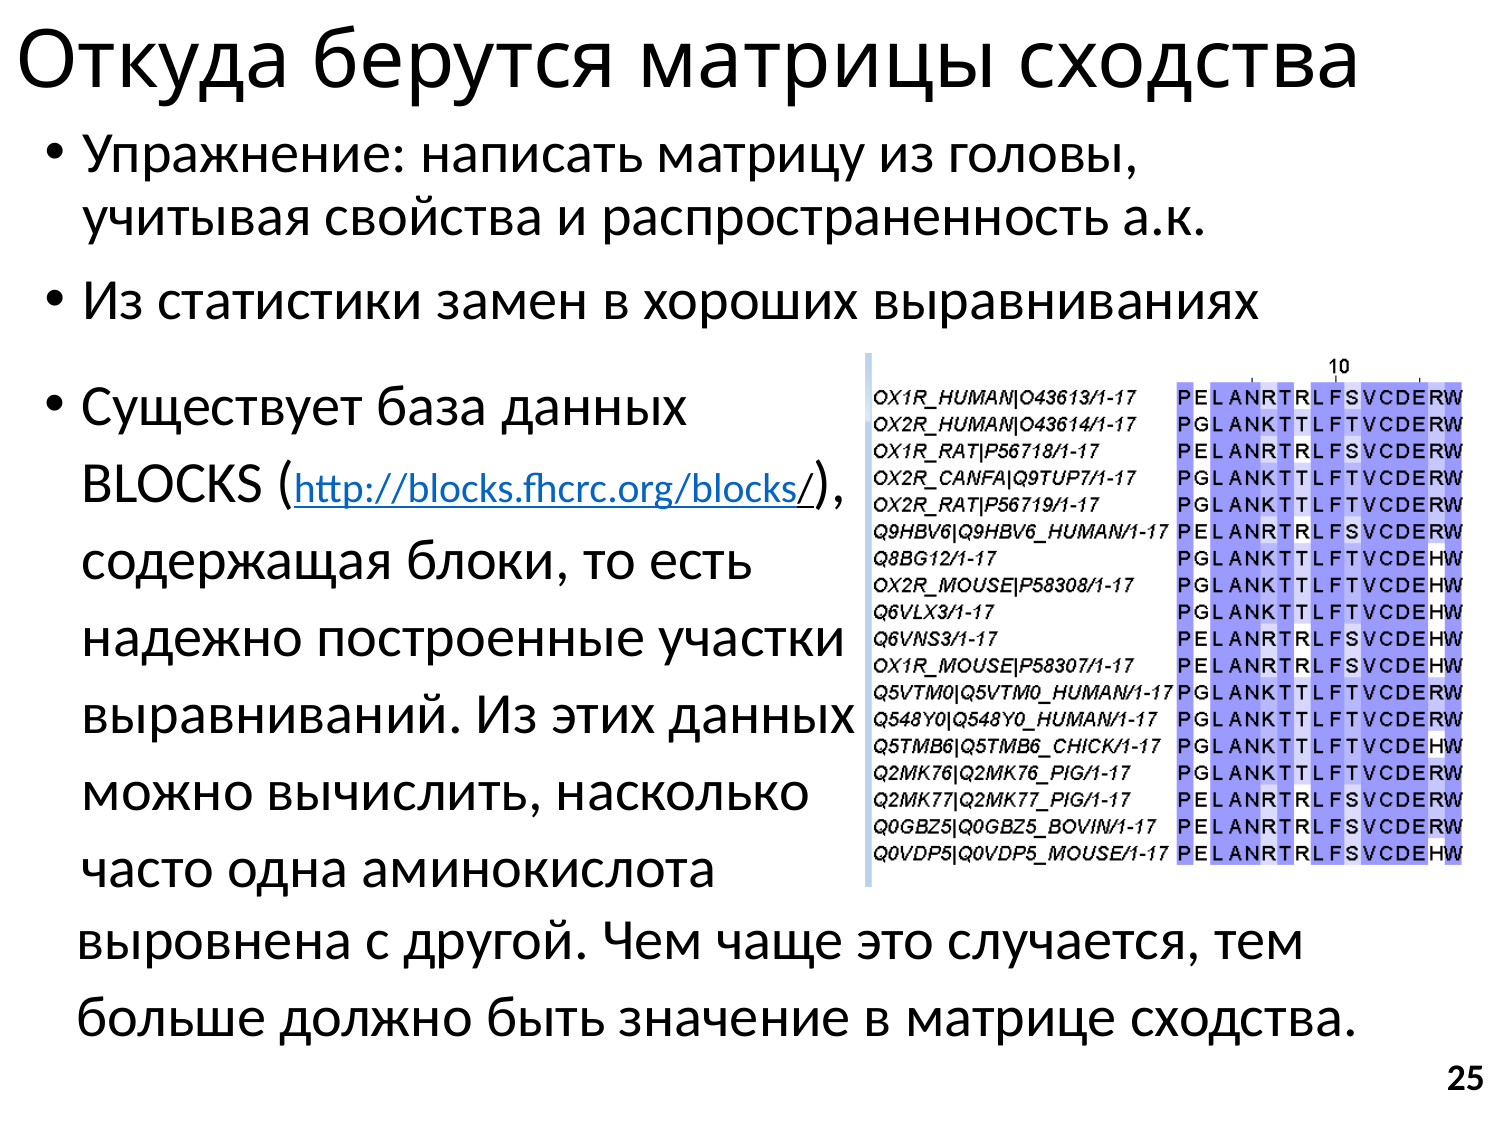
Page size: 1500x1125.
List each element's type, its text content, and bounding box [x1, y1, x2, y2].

picture [864, 352, 1486, 887]
text_box 25 [1432, 1045, 1500, 1106]
text_box Существует база данных BLOCKS (http://blocks.fhcrc.org/blocks/), содержащая блоки, то есть надежно построенные участки выравниваний. Из этих данных можно вычислить, насколько часто одна аминокислота [29, 353, 864, 916]
list Упражнение: написать матрицу из головы, учитывая свойства и распространенность а.к. Из статистики замен в хороших выравниваниях [29, 114, 1324, 353]
title Откуда берутся матрицы сходства [0, 0, 1500, 123]
text_box выровнена с другой. Чем чаще это случается, тем больше должно быть значение в матрице сходства. [61, 886, 1412, 1119]
